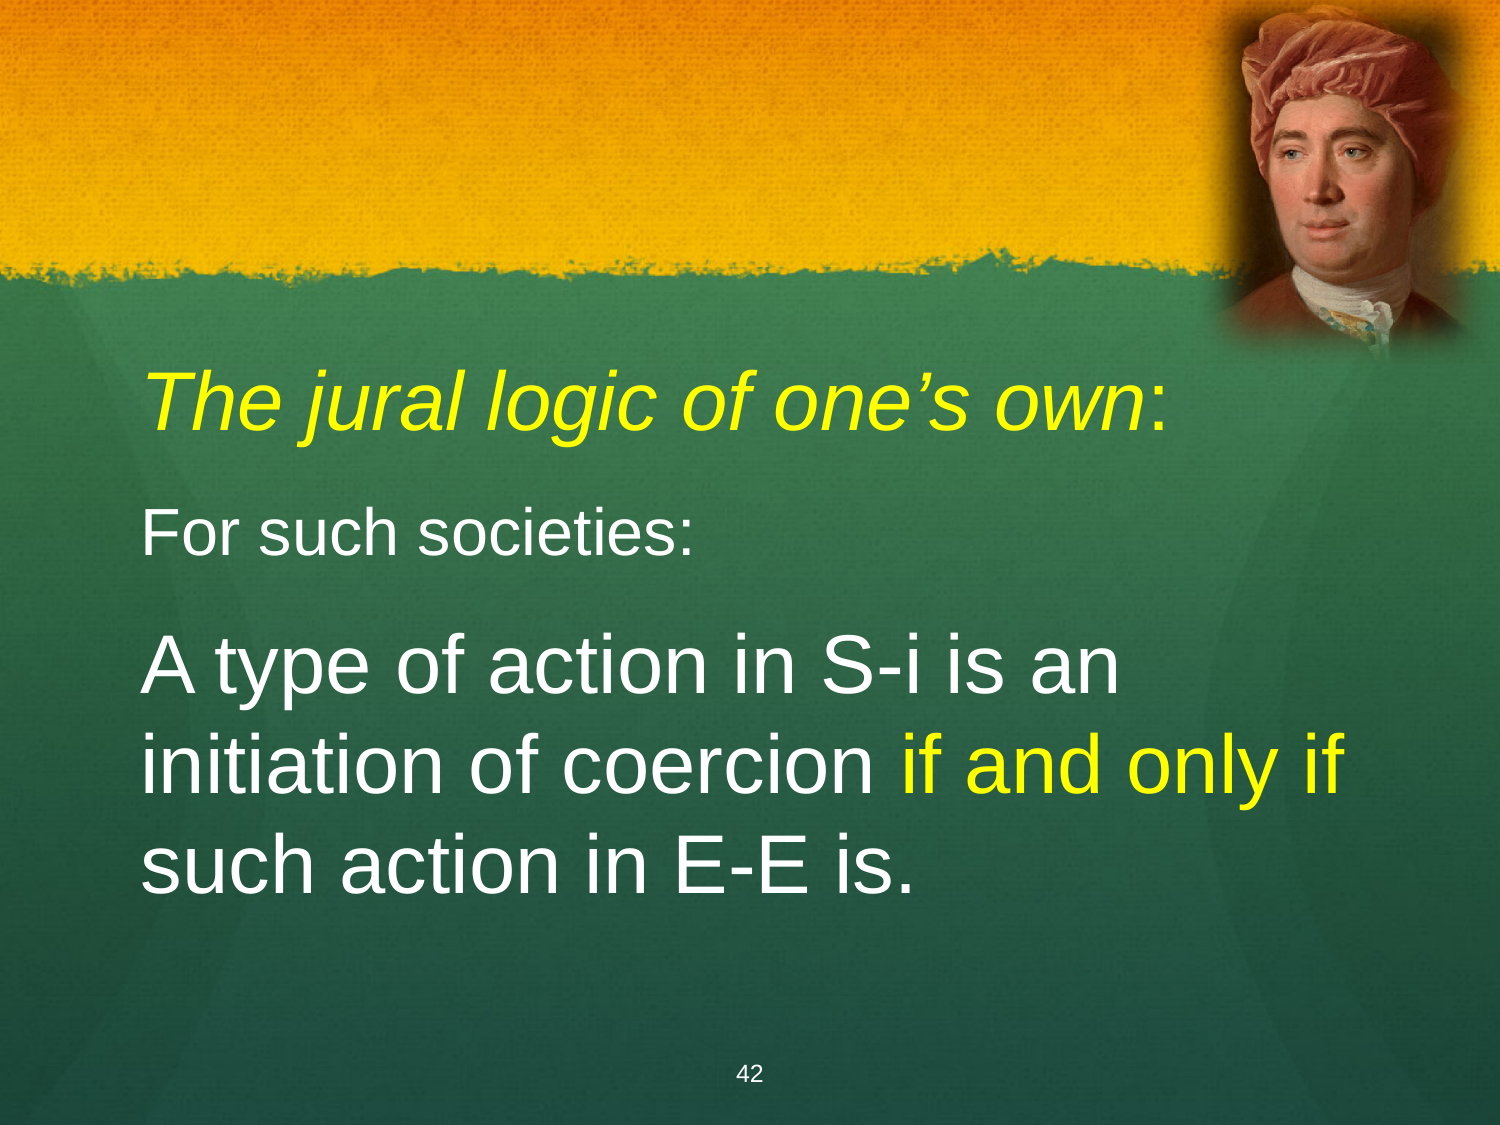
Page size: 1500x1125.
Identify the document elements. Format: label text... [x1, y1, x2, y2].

picture [0, 0, 1500, 1125]
slide_number 42 [706, 1042, 794, 1103]
list The jural logic of one’s own: For such societies: A type of action in S-i is an initiation of coercion if and only if such action in E-E is. [125, 339, 1375, 1026]
